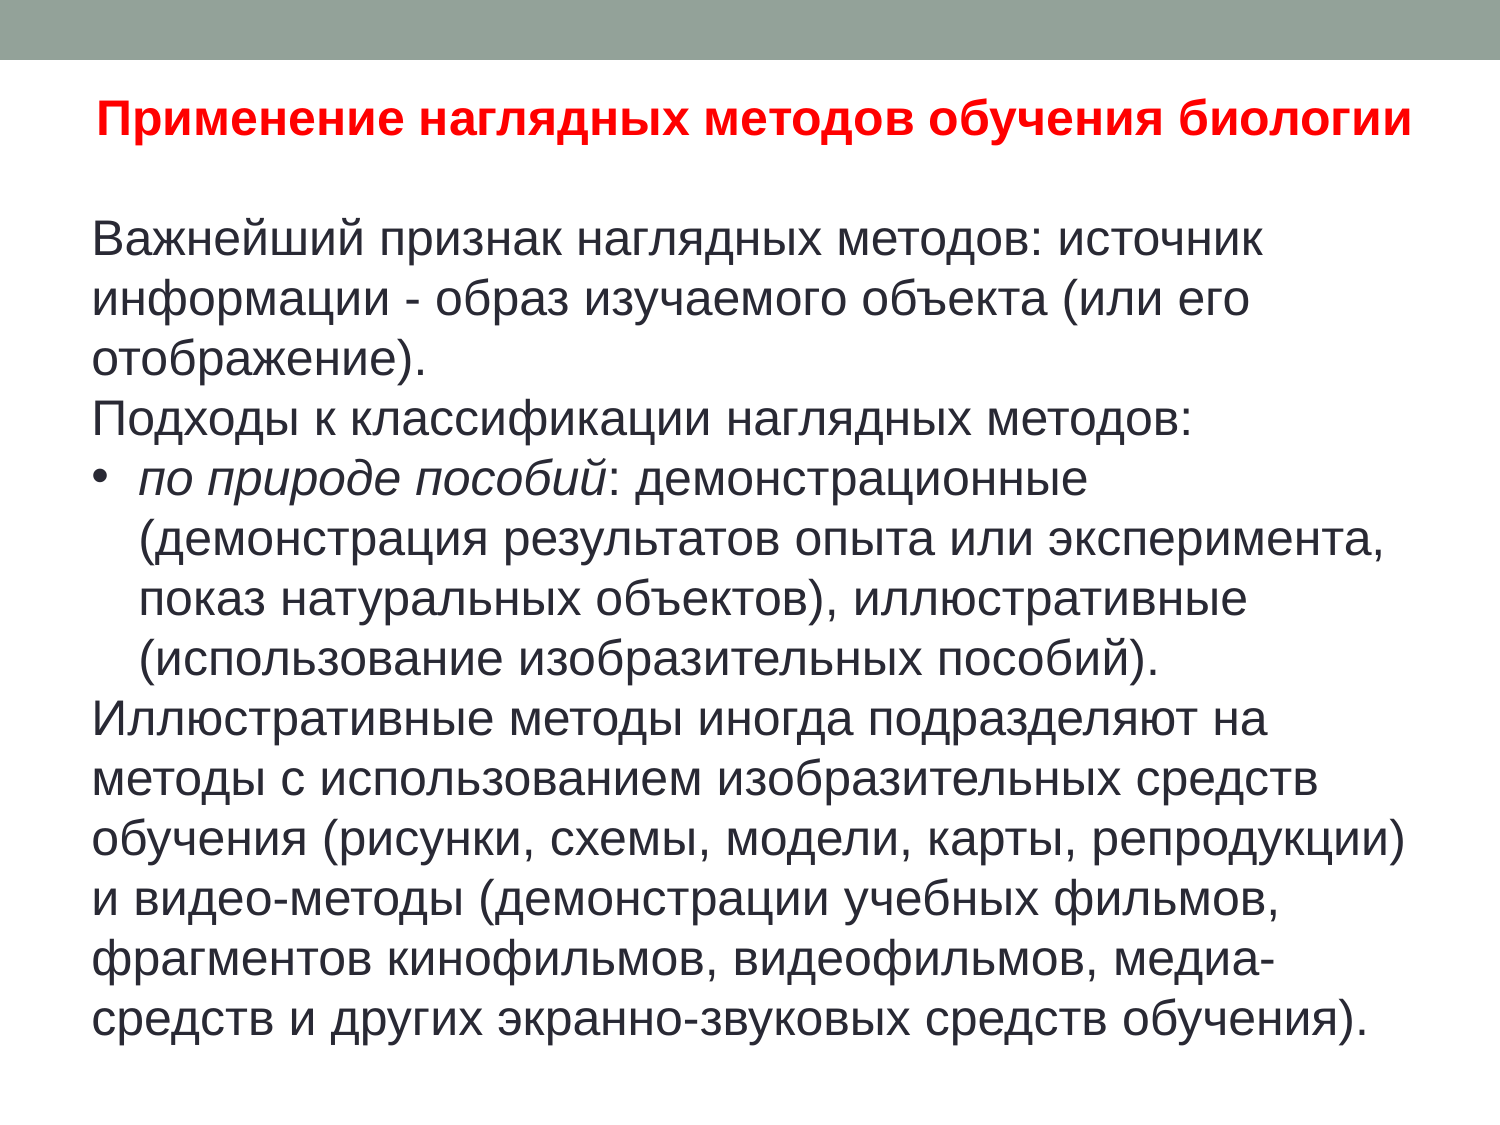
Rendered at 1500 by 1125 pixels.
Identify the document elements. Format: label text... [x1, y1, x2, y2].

text_box Применение наглядных методов обучения биологии Важнейший признак наглядных методов: источник информации - образ изучаемого объекта (или его отображение). Подходы к классификации наглядных методов: по природе пособий: демонстрационные (демонстрация результатов опыта или эксперимента, показ натуральных объектов), иллюстративные (использование изобразительных пособий). Иллюстративные методы иногда подразделяют на методы с использованием изобразительных средств обучения (рисунки, схемы, модели, карты, репродукции) и видео-методы (демонстрации учебных фильмов, фрагментов кинофильмов, видеофильмов, медиа-средств и других экранно-звуковых средств обучения). [76, 78, 1447, 1053]
